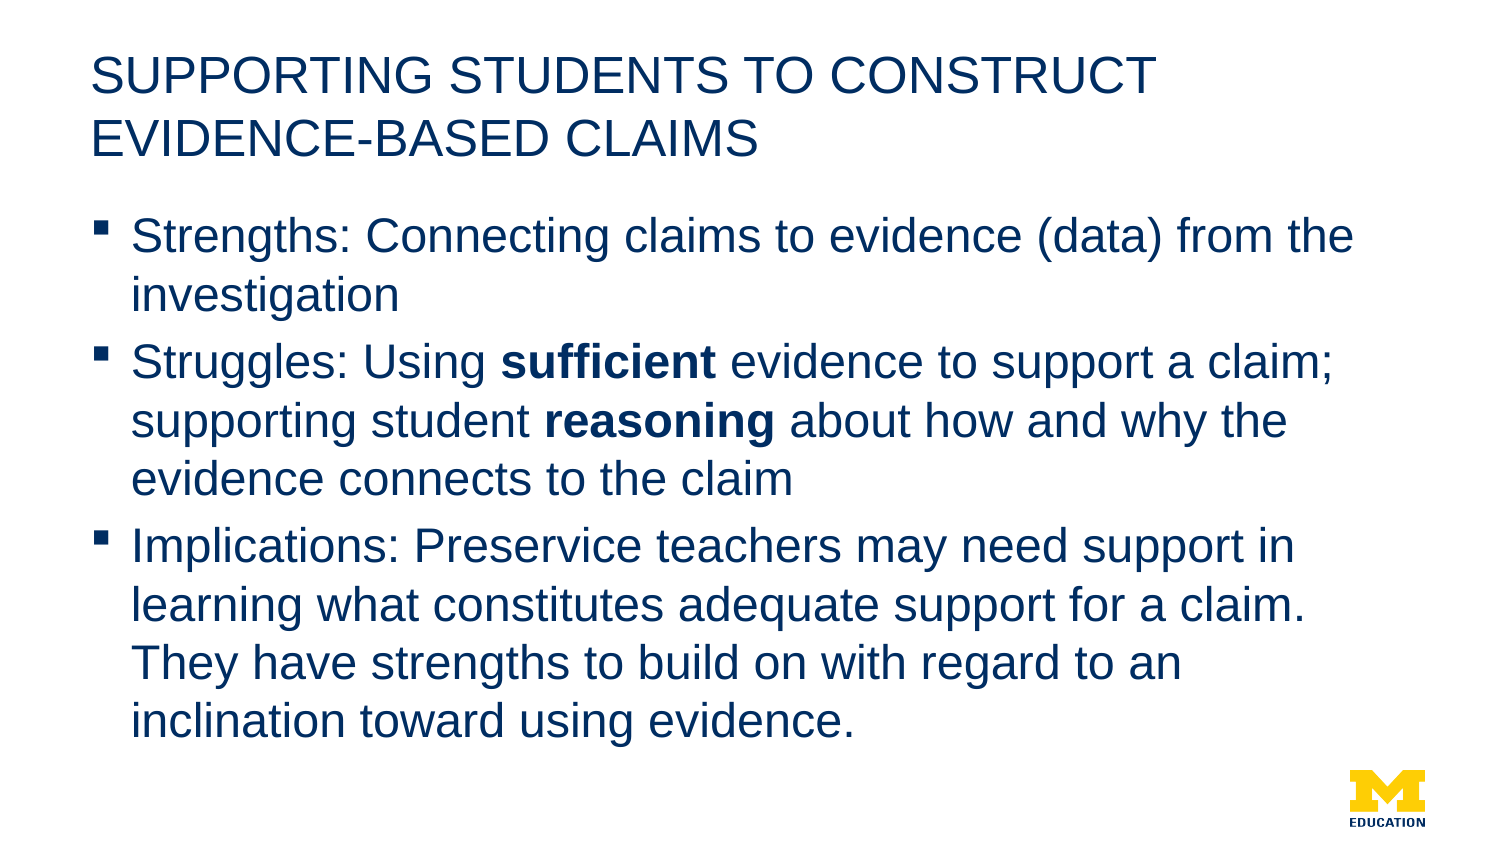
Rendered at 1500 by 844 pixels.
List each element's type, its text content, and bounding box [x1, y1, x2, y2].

picture [1350, 770, 1425, 827]
title Supporting students to construct evidence-based claims [75, 33, 1425, 175]
list Strengths: Connecting claims to evidence (data) from the investigation Struggles: Using sufficient evidence to support a claim; supporting student reasoning about how and why the evidence connects to the claim Implications: Preservice teachers may need support in learning what constitutes adequate support for a claim. They have strengths to build on with regard to an inclination toward using evidence. [75, 196, 1425, 757]
